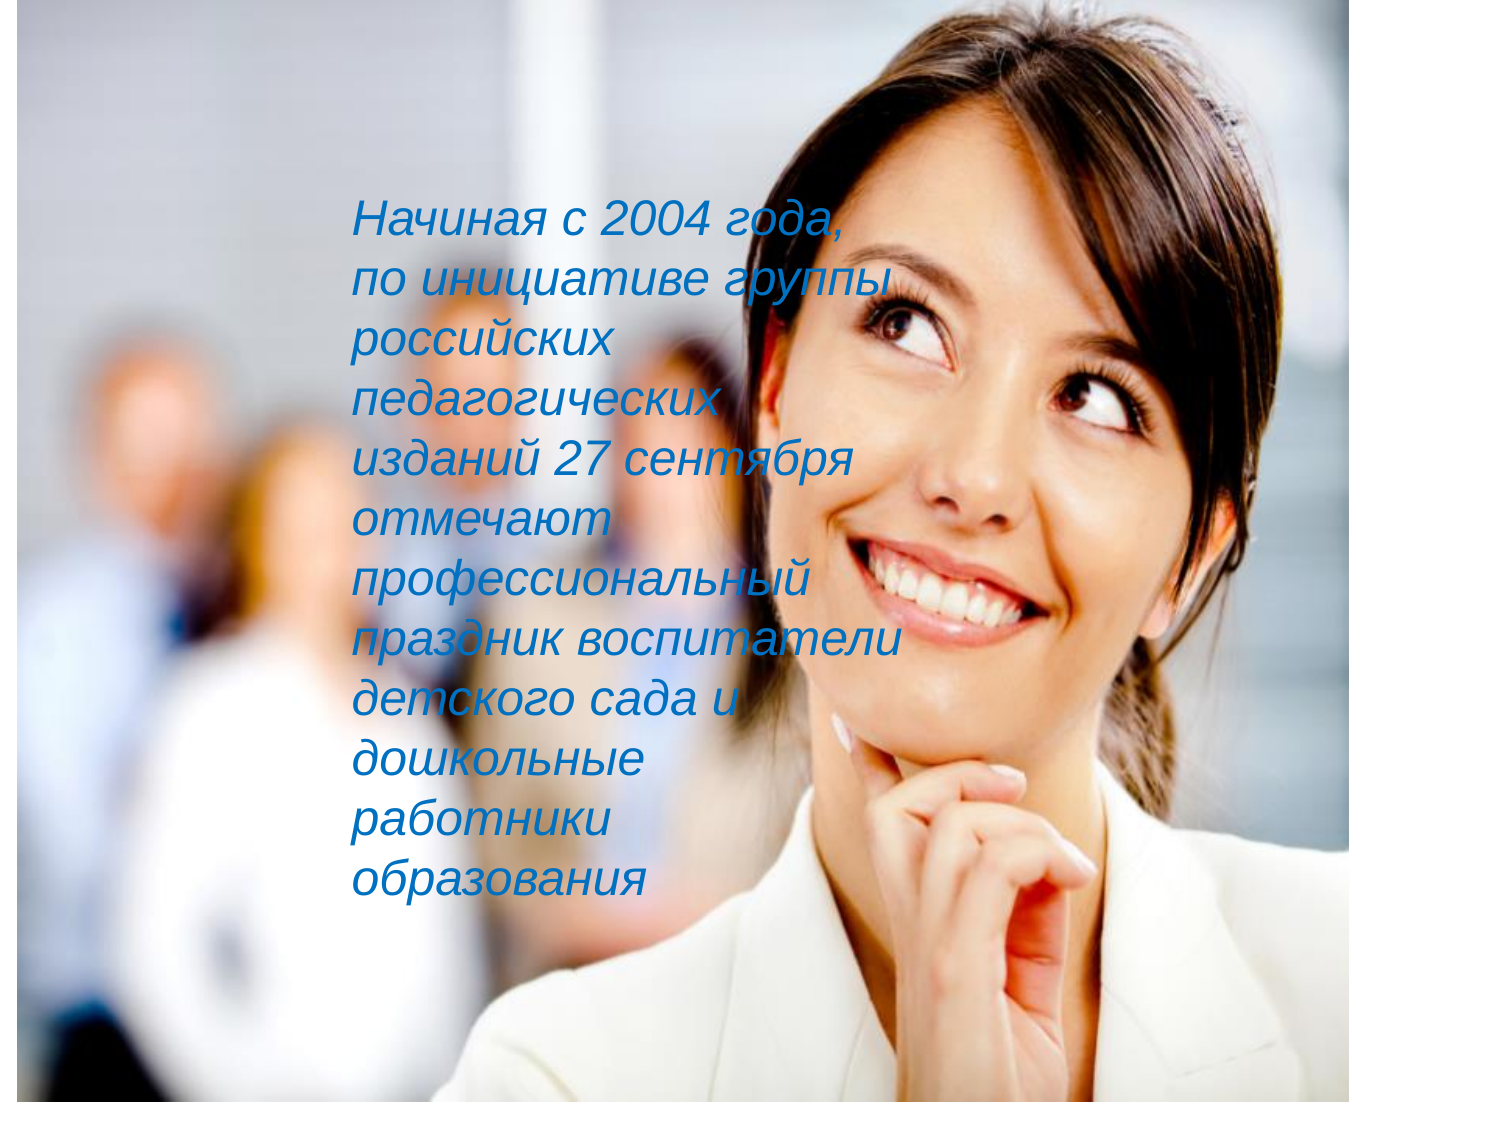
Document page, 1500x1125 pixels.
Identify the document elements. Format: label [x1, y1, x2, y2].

picture [17, 0, 1349, 1102]
